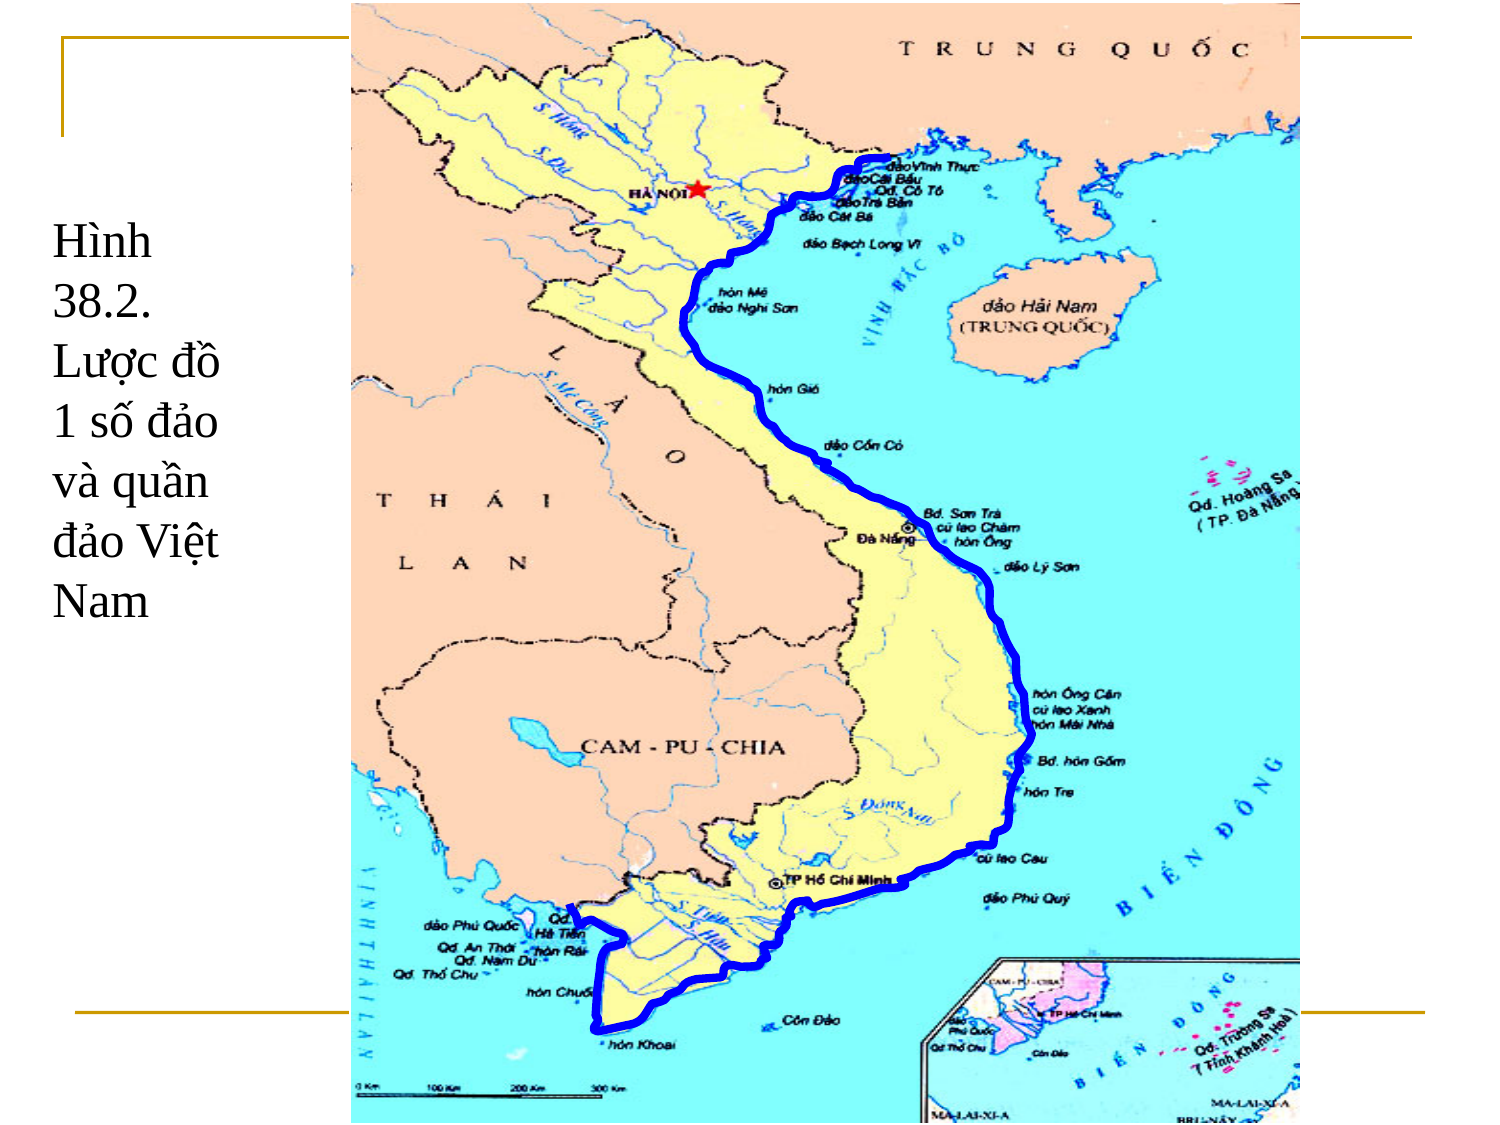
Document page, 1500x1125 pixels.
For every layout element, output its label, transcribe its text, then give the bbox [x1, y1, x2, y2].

picture [350, 2, 1301, 1123]
text_box Hình 38.2. Lược đồ 1 số đảo và quần đảo Việt Nam [37, 199, 250, 635]
